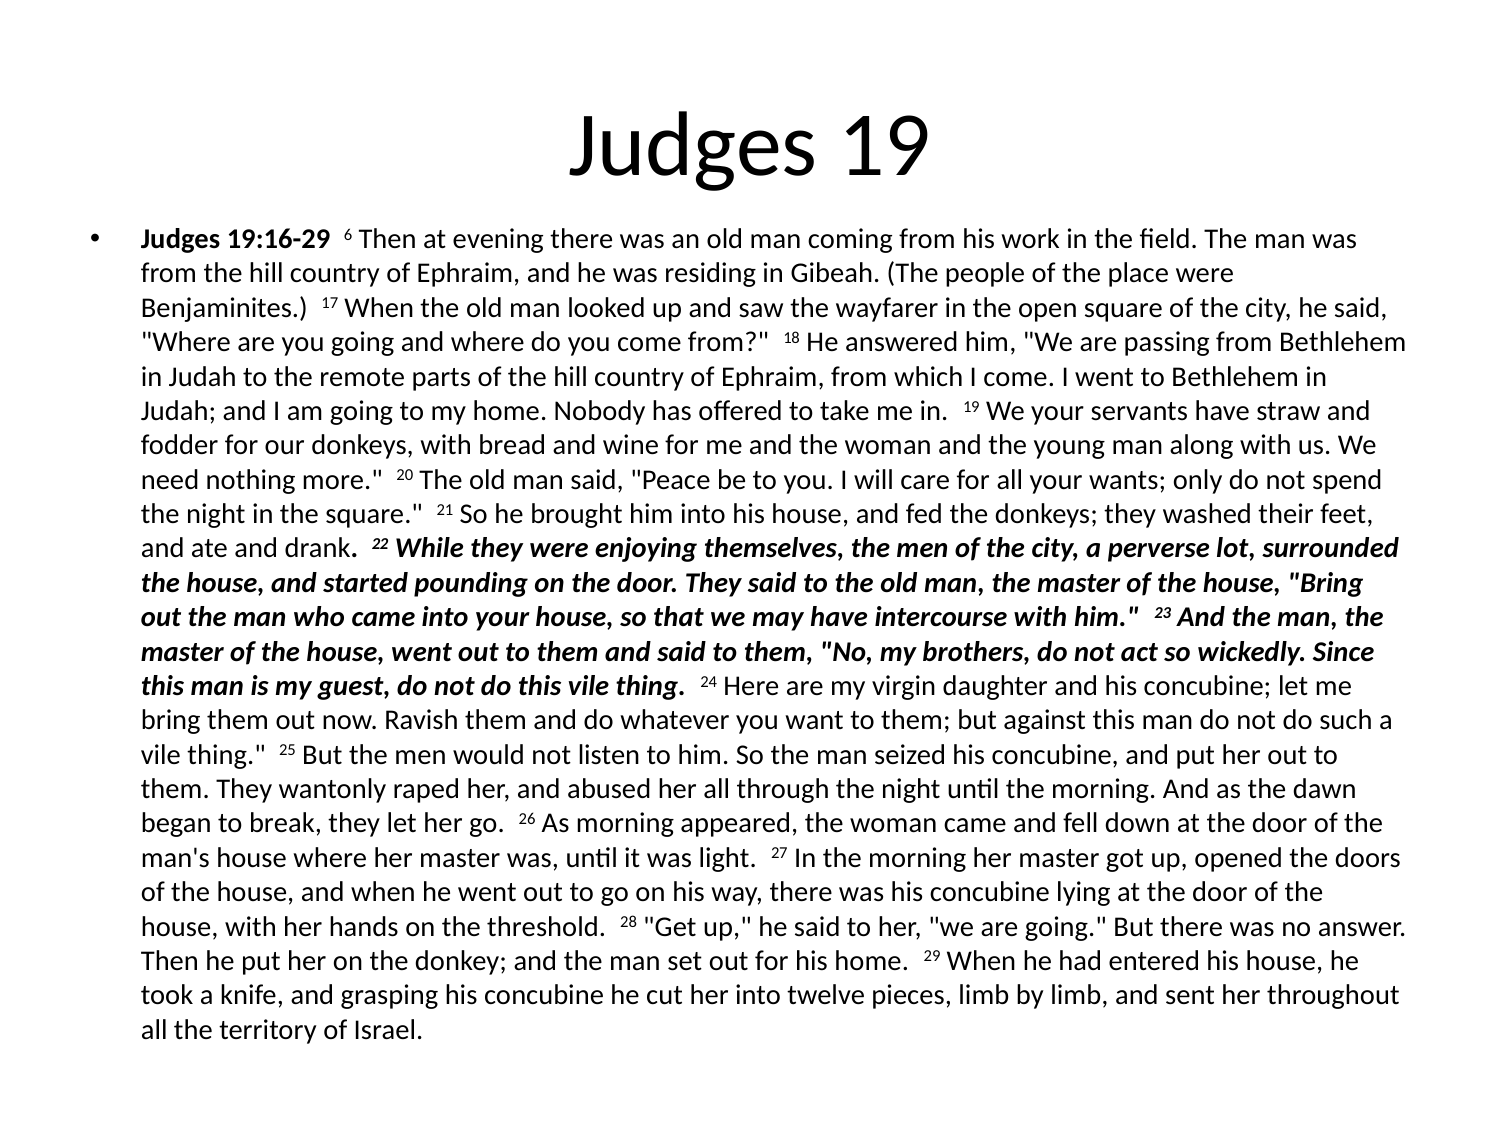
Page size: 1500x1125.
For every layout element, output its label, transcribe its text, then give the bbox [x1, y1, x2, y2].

list Judges 19:16-29 6 Then at evening there was an old man coming from his work in the field. The man was from the hill country of Ephraim, and he was residing in Gibeah. (The people of the place were Benjaminites.) 17 When the old man looked up and saw the wayfarer in the open square of the city, he said, "Where are you going and where do you come from?" 18 He answered him, "We are passing from Bethlehem in Judah to the remote parts of the hill country of Ephraim, from which I come. I went to Bethlehem in Judah; and I am going to my home. Nobody has offered to take me in. 19 We your servants have straw and fodder for our donkeys, with bread and wine for me and the woman and the young man along with us. We need nothing more." 20 The old man said, "Peace be to you. I will care for all your wants; only do not spend the night in the square." 21 So he brought him into his house, and fed the donkeys; they washed their feet, and ate and drank. 22 While they were enjoying themselves, the men of the city, a perverse lot, surrounded the house, and started pounding on the door. They said to the old man, the master of the house, "Bring out the man who came into your house, so that we may have intercourse with him." 23 And the man, the master of the house, went out to them and said to them, "No, my brothers, do not act so wickedly. Since this man is my guest, do not do this vile thing. 24 Here are my virgin daughter and his concubine; let me bring them out now. Ravish them and do whatever you want to them; but against this man do not do such a vile thing." 25 But the men would not listen to him. So the man seized his concubine, and put her out to them. They wantonly raped her, and abused her all through the night until the morning. And as the dawn began to break, they let her go. 26 As morning appeared, the woman came and fell down at the door of the man's house where her master was, until it was light. 27 In the morning her master got up, opened the doors of the house, and when he went out to go on his way, there was his concubine lying at the door of the house, with her hands on the threshold. 28 "Get up," he said to her, "we are going." But there was no answer. Then he put her on the donkey; and the man set out for his home. 29 When he had entered his house, he took a knife, and grasping his concubine he cut her into twelve pieces, limb by limb, and sent her throughout all the territory of Israel. [75, 212, 1425, 1063]
title Judges 19 [75, 45, 1425, 212]
